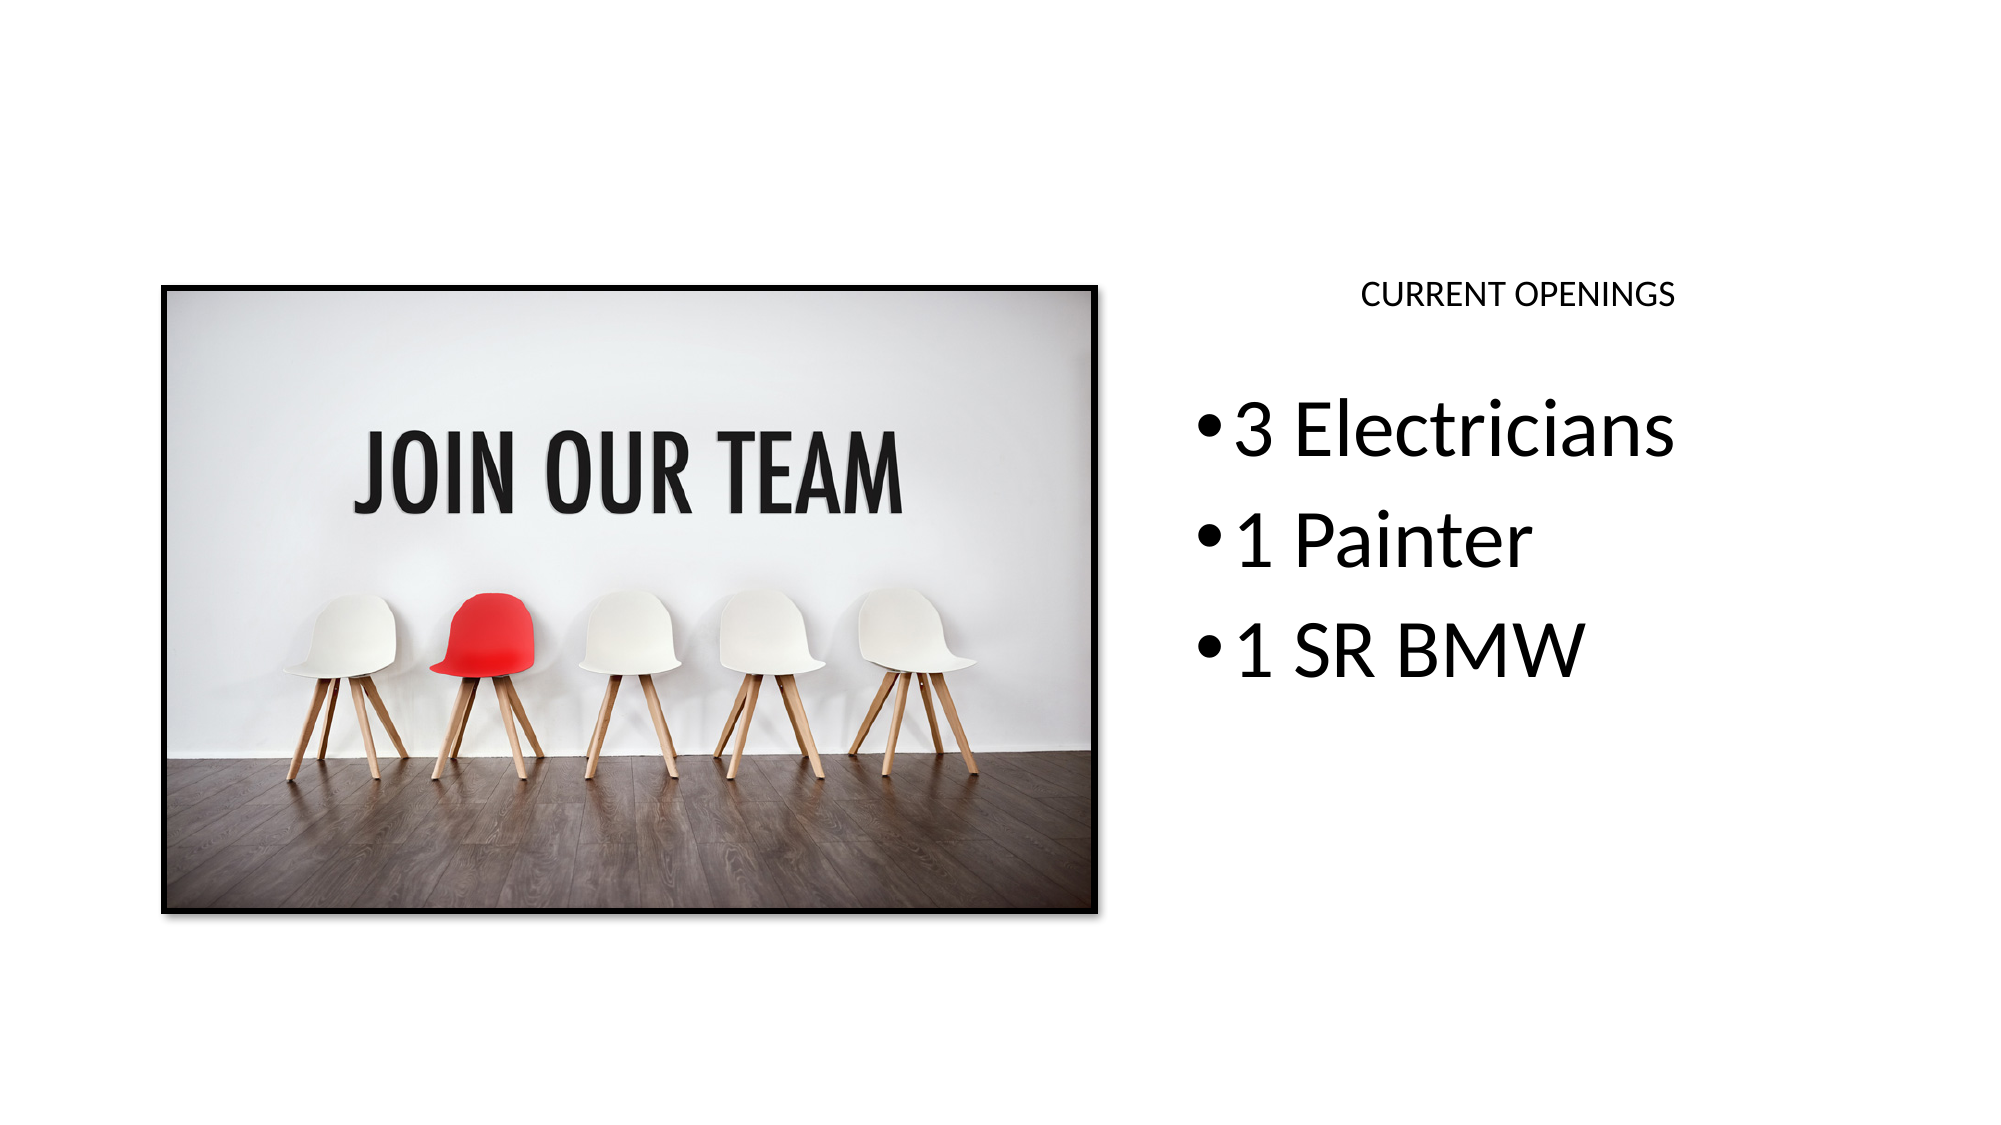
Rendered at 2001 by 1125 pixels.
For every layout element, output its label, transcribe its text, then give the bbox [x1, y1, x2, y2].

list 3 Electricians 1 Painter 1 SR BMW [1180, 377, 1869, 890]
text_box Current openings [1072, 205, 1964, 377]
picture [167, 291, 1092, 908]
